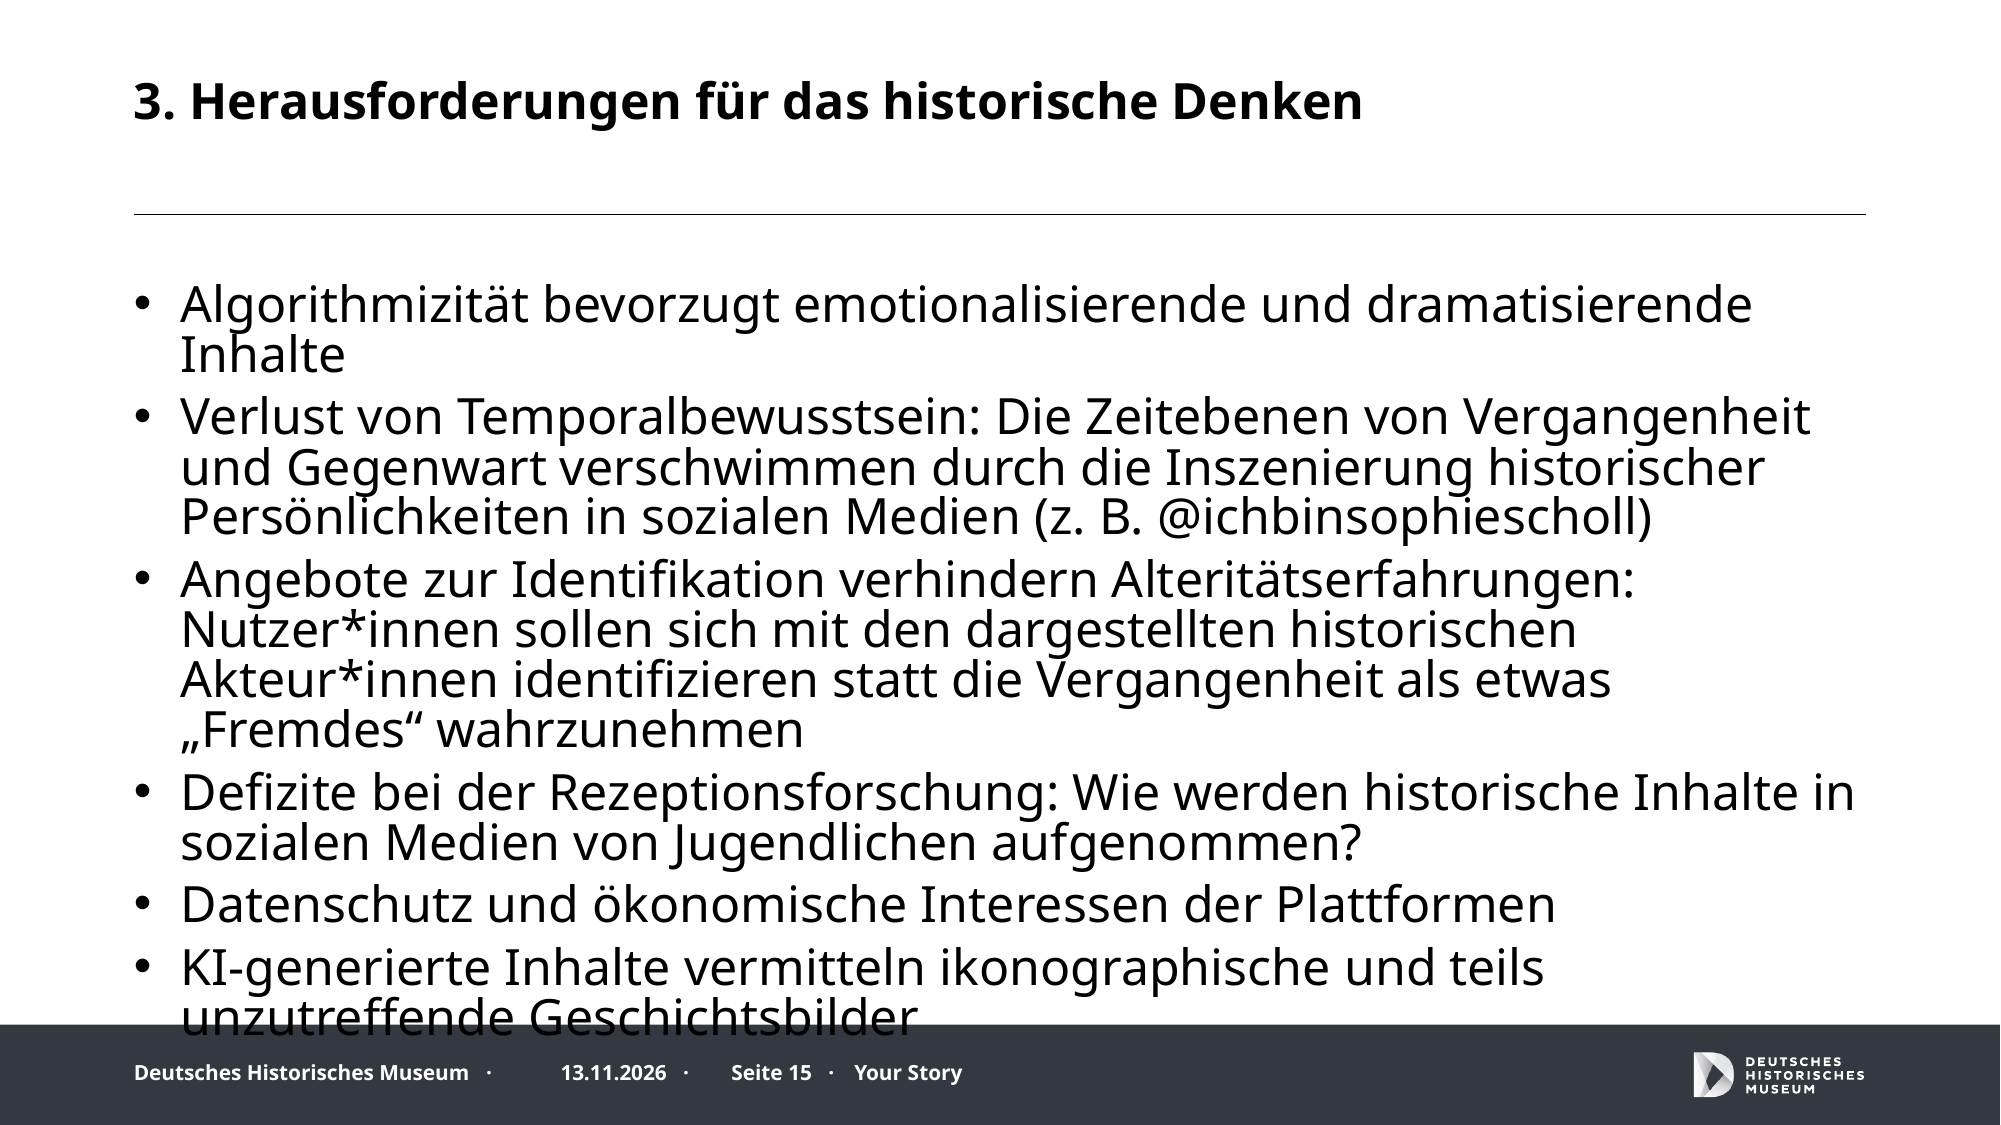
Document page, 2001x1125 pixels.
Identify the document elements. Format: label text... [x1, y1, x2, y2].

slide_number Seite 15 · [731, 1059, 846, 1089]
list Algorithmizität bevorzugt emotionalisierende und dramatisierende Inhalte Verlust von Temporalbewusstsein: Die Zeitebenen von Vergangenheit und Gegenwart verschwimmen durch die Inszenierung historischer Persönlichkeiten in sozialen Medien (z. B. @ichbinsophiescholl) Angebote zur Identifikation verhindern Alteritätserfahrungen: Nutzer*innen sollen sich mit den dargestellten historischen Akteur*innen identifizieren statt die Vergangenheit als etwas „Fremdes“ wahrzunehmen Defizite bei der Rezeptionsforschung: Wie werden historische Inhalte in sozialen Medien von Jugendlichen aufgenommen? Datenschutz und ökonomische Interessen der Plattformen KI-generierte Inhalte vermitteln ikonographische und teils unzutreffende Geschichtsbilder [133, 282, 1867, 980]
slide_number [560, 1059, 719, 1089]
picture [1691, 1051, 1736, 1098]
title 3. Herausforderungen für das historische Denken [133, 67, 1867, 186]
footer Your Story [854, 1059, 1488, 1089]
